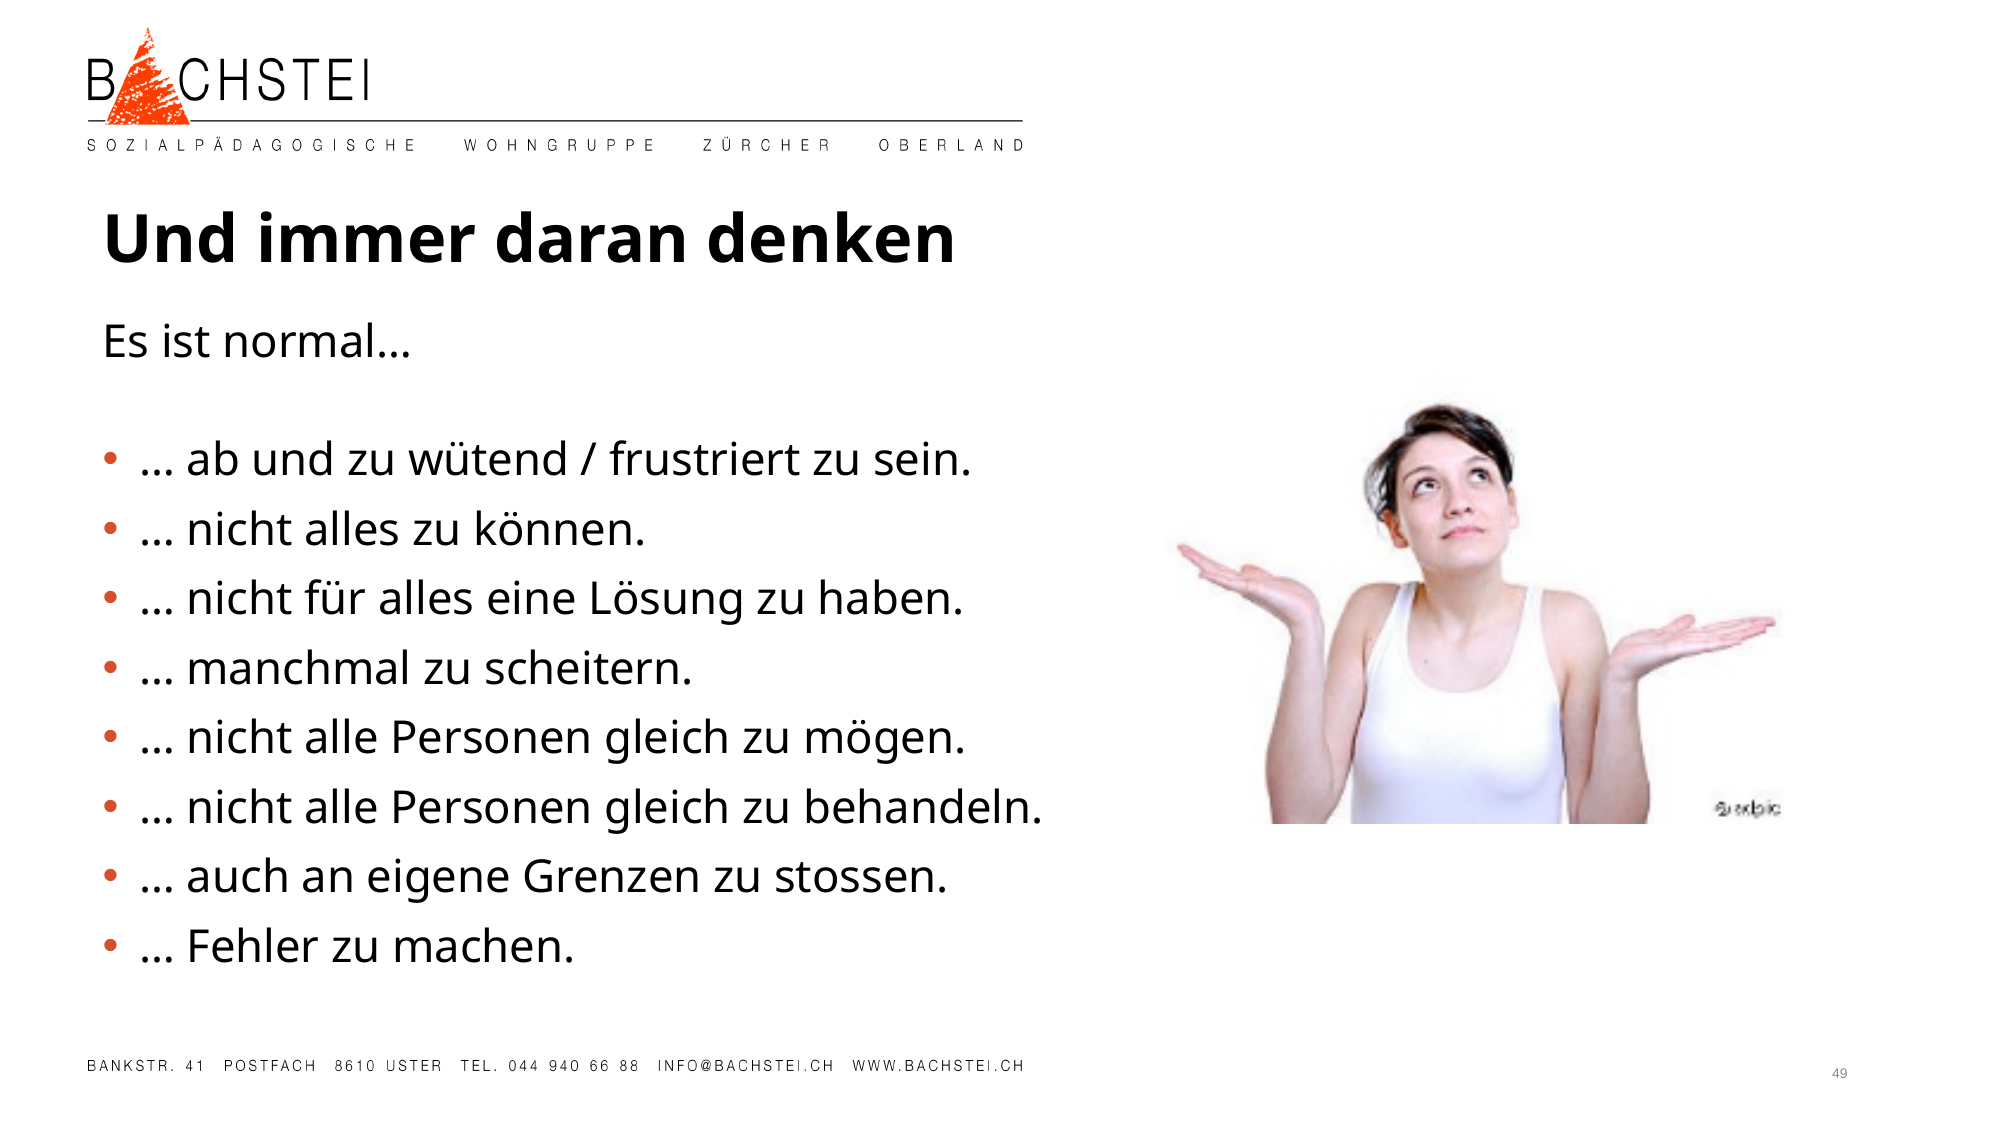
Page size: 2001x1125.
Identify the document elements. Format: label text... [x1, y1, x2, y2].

list Es ist normal… … ab und zu wütend / frustriert zu sein. … nicht alles zu können. … nicht für alles eine Lösung zu haben. … manchmal zu scheitern. … nicht alle Personen gleich zu mögen. … nicht alle Personen gleich zu behandeln. … auch an eigene Grenzen zu stossen. … Fehler zu machen. [87, 310, 1061, 1025]
picture [87, 1047, 1033, 1082]
slide_number 49 [1412, 1042, 1863, 1103]
picture [87, 24, 1033, 159]
picture [1140, 373, 1793, 824]
title Und immer daran denken [87, 172, 1813, 311]
